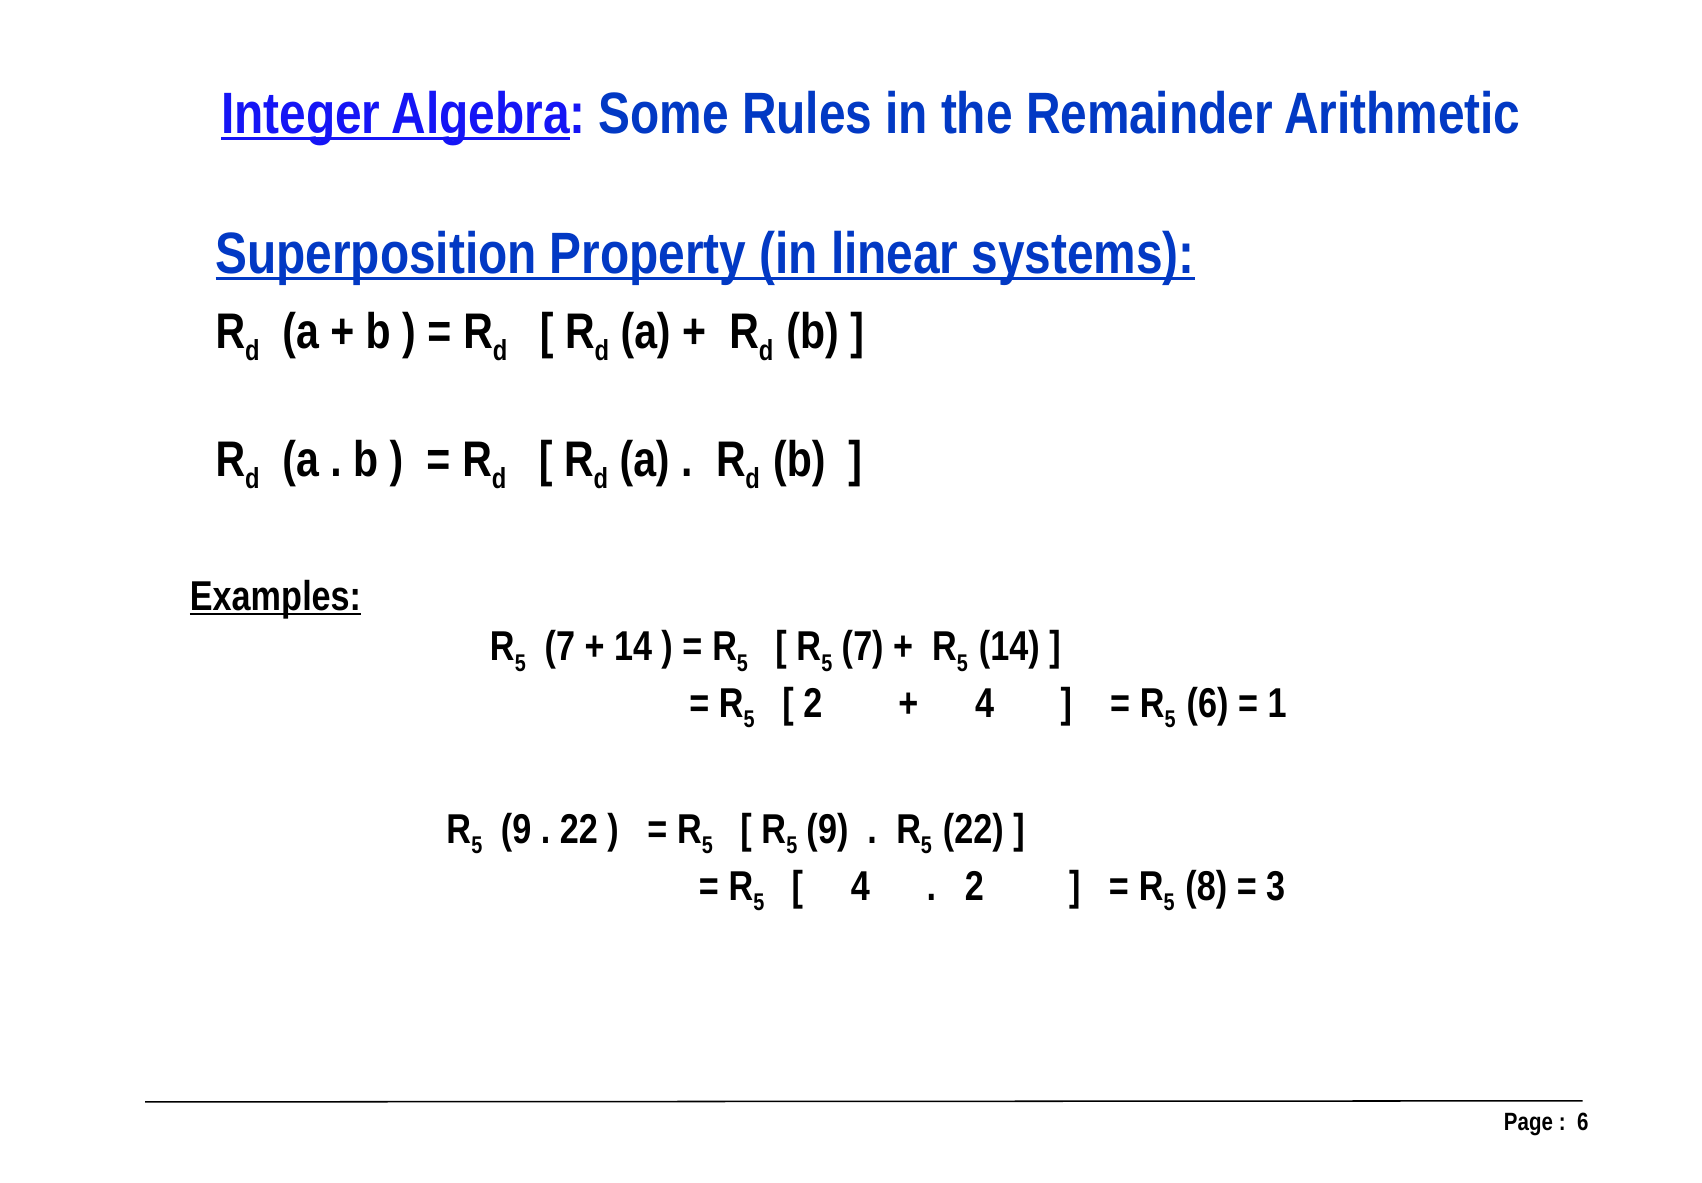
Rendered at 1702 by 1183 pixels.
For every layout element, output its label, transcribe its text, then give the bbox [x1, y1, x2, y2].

text_box R5 (9 . 22 ) = R5 [ R5 (9) . R5 (22) ] = R5 [ 4 . 2 ] = R5 (8) = 3 [175, 833, 1501, 1018]
text_box Integer Algebra: Some Rules in the Remainder Arithmetic Superposition Property (in linear systems): Rd (a + b ) = Rd [ Rd (a) + Rd (b) ] Rd (a . b ) = Rd [ Rd (a) . Rd (b) ] [200, 59, 1595, 611]
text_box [174, 395, 1501, 827]
